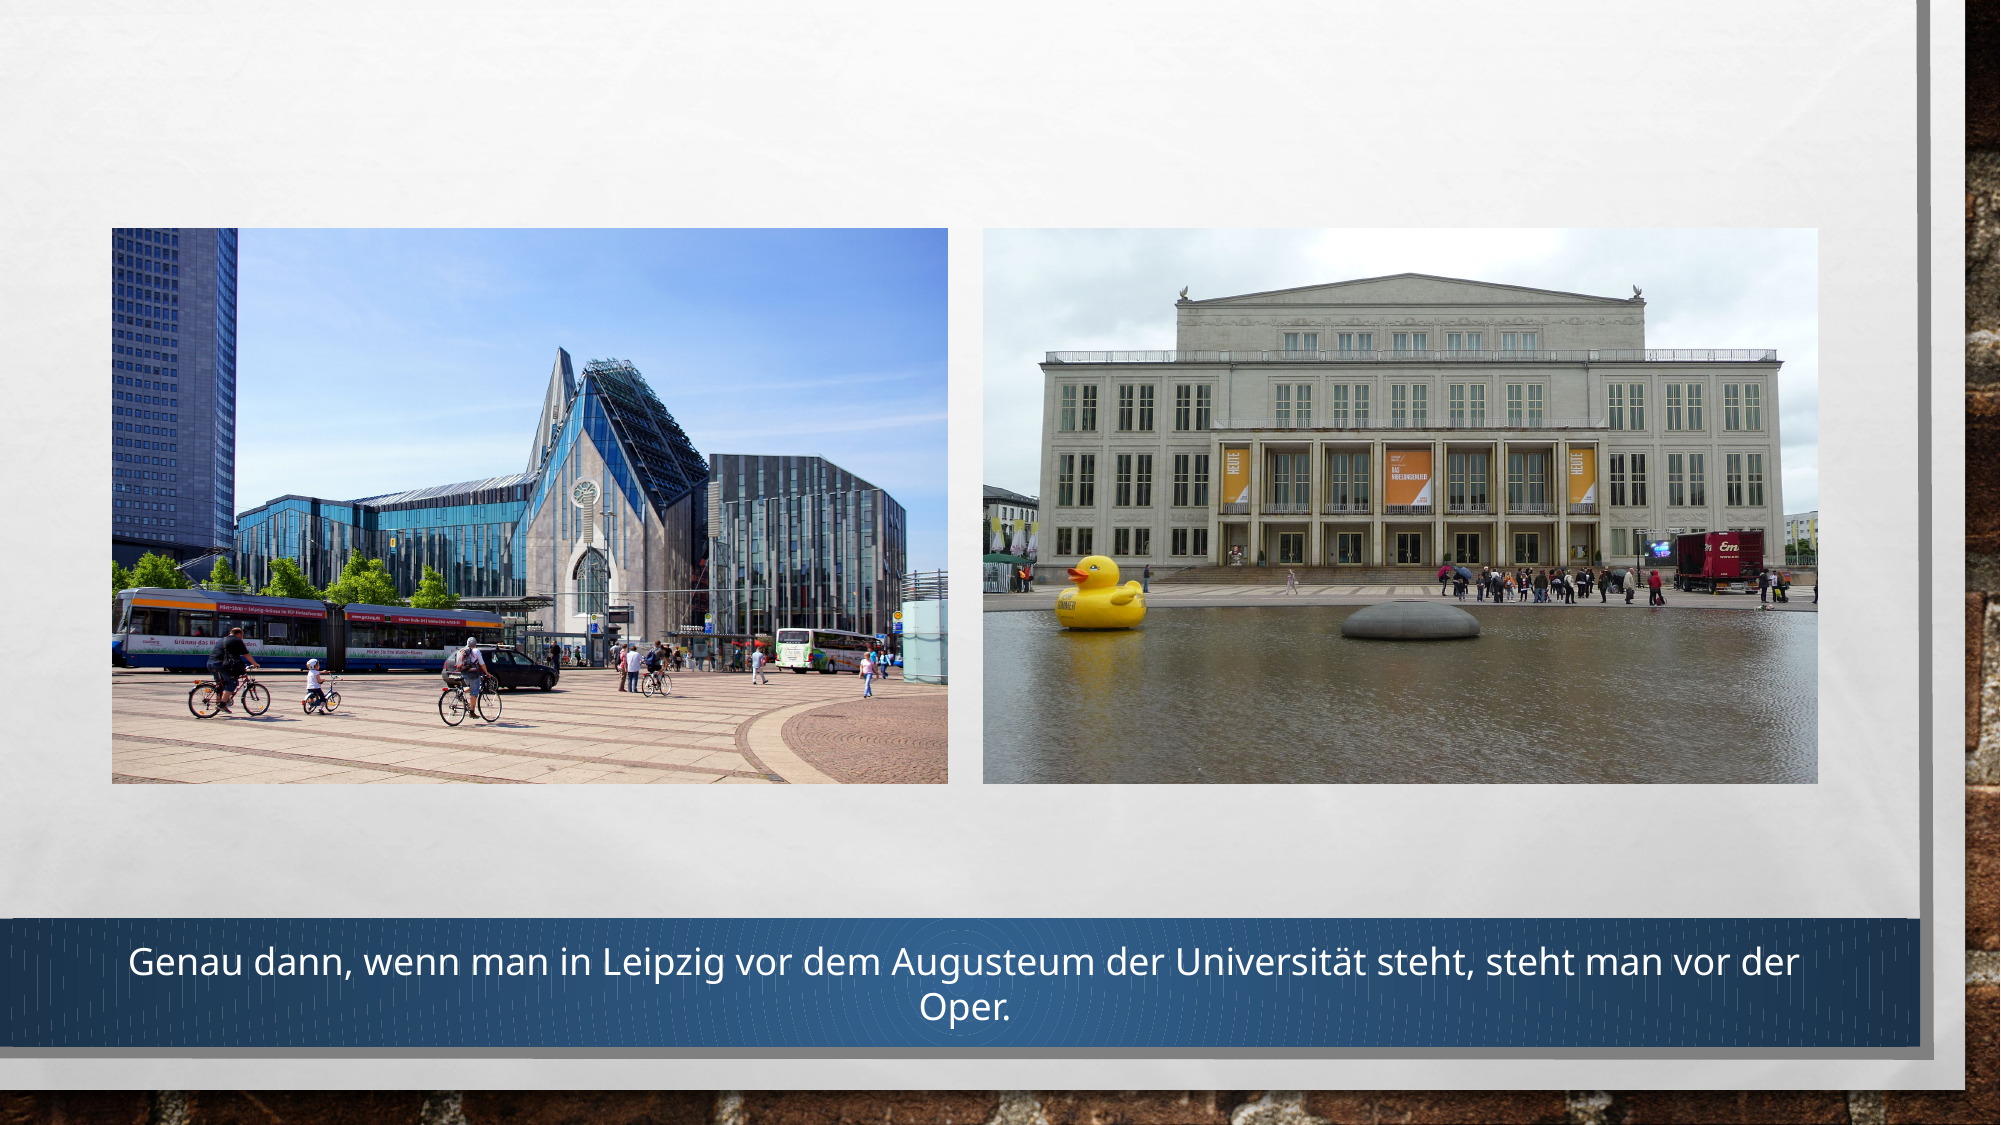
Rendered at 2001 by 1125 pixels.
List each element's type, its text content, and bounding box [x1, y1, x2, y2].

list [983, 228, 1818, 784]
text_box Genau dann, wenn man in Leipzig vor dem Augusteum der Universität steht, steht man vor der Oper. [111, 928, 1819, 1038]
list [112, 228, 948, 784]
picture [0, 0, 2000, 1125]
